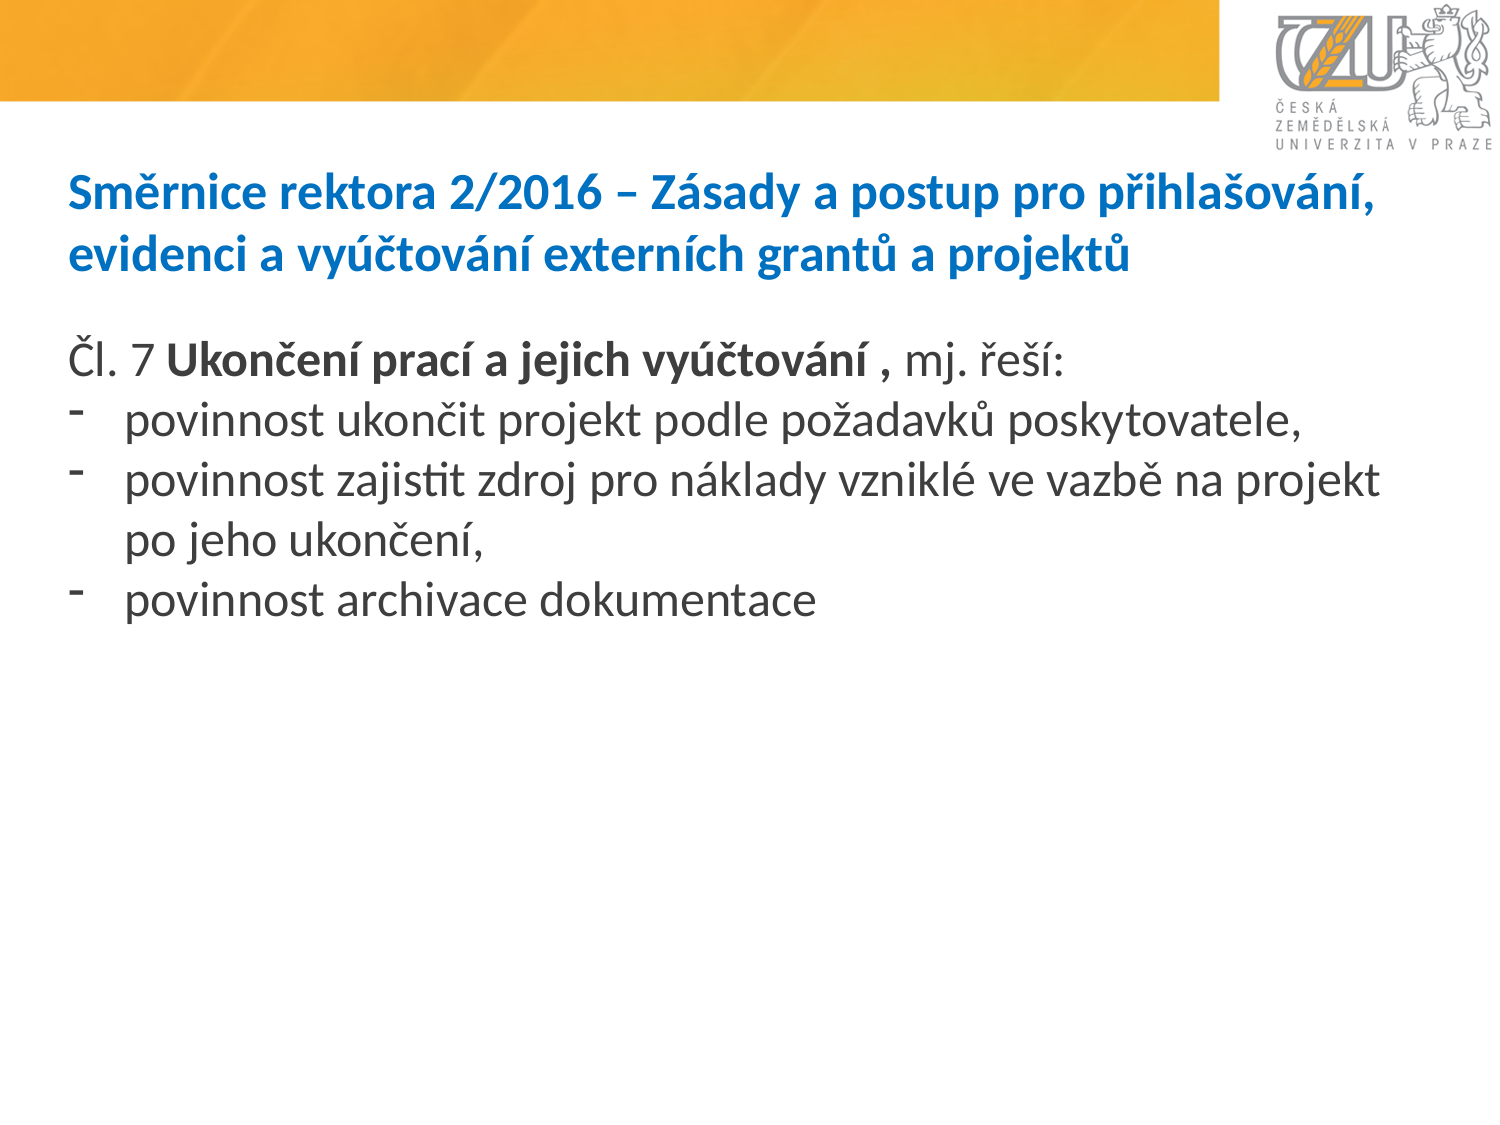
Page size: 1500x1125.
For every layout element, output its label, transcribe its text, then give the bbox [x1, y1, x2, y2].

title Směrnice rektora 2/2016 – Zásady a postup pro přihlašování, evidenci a vyúčtování externích grantů a projektů [53, 113, 1447, 327]
text_box Čl. 7 Ukončení prací a jejich vyúčtování , mj. řeší: povinnost ukončit projekt podle požadavků poskytovatele, povinnost zajistit zdroj pro náklady vzniklé ve vazbě na projekt po jeho ukončení, povinnost archivace dokumentace [53, 326, 1437, 811]
picture [0, 0, 1500, 1125]
